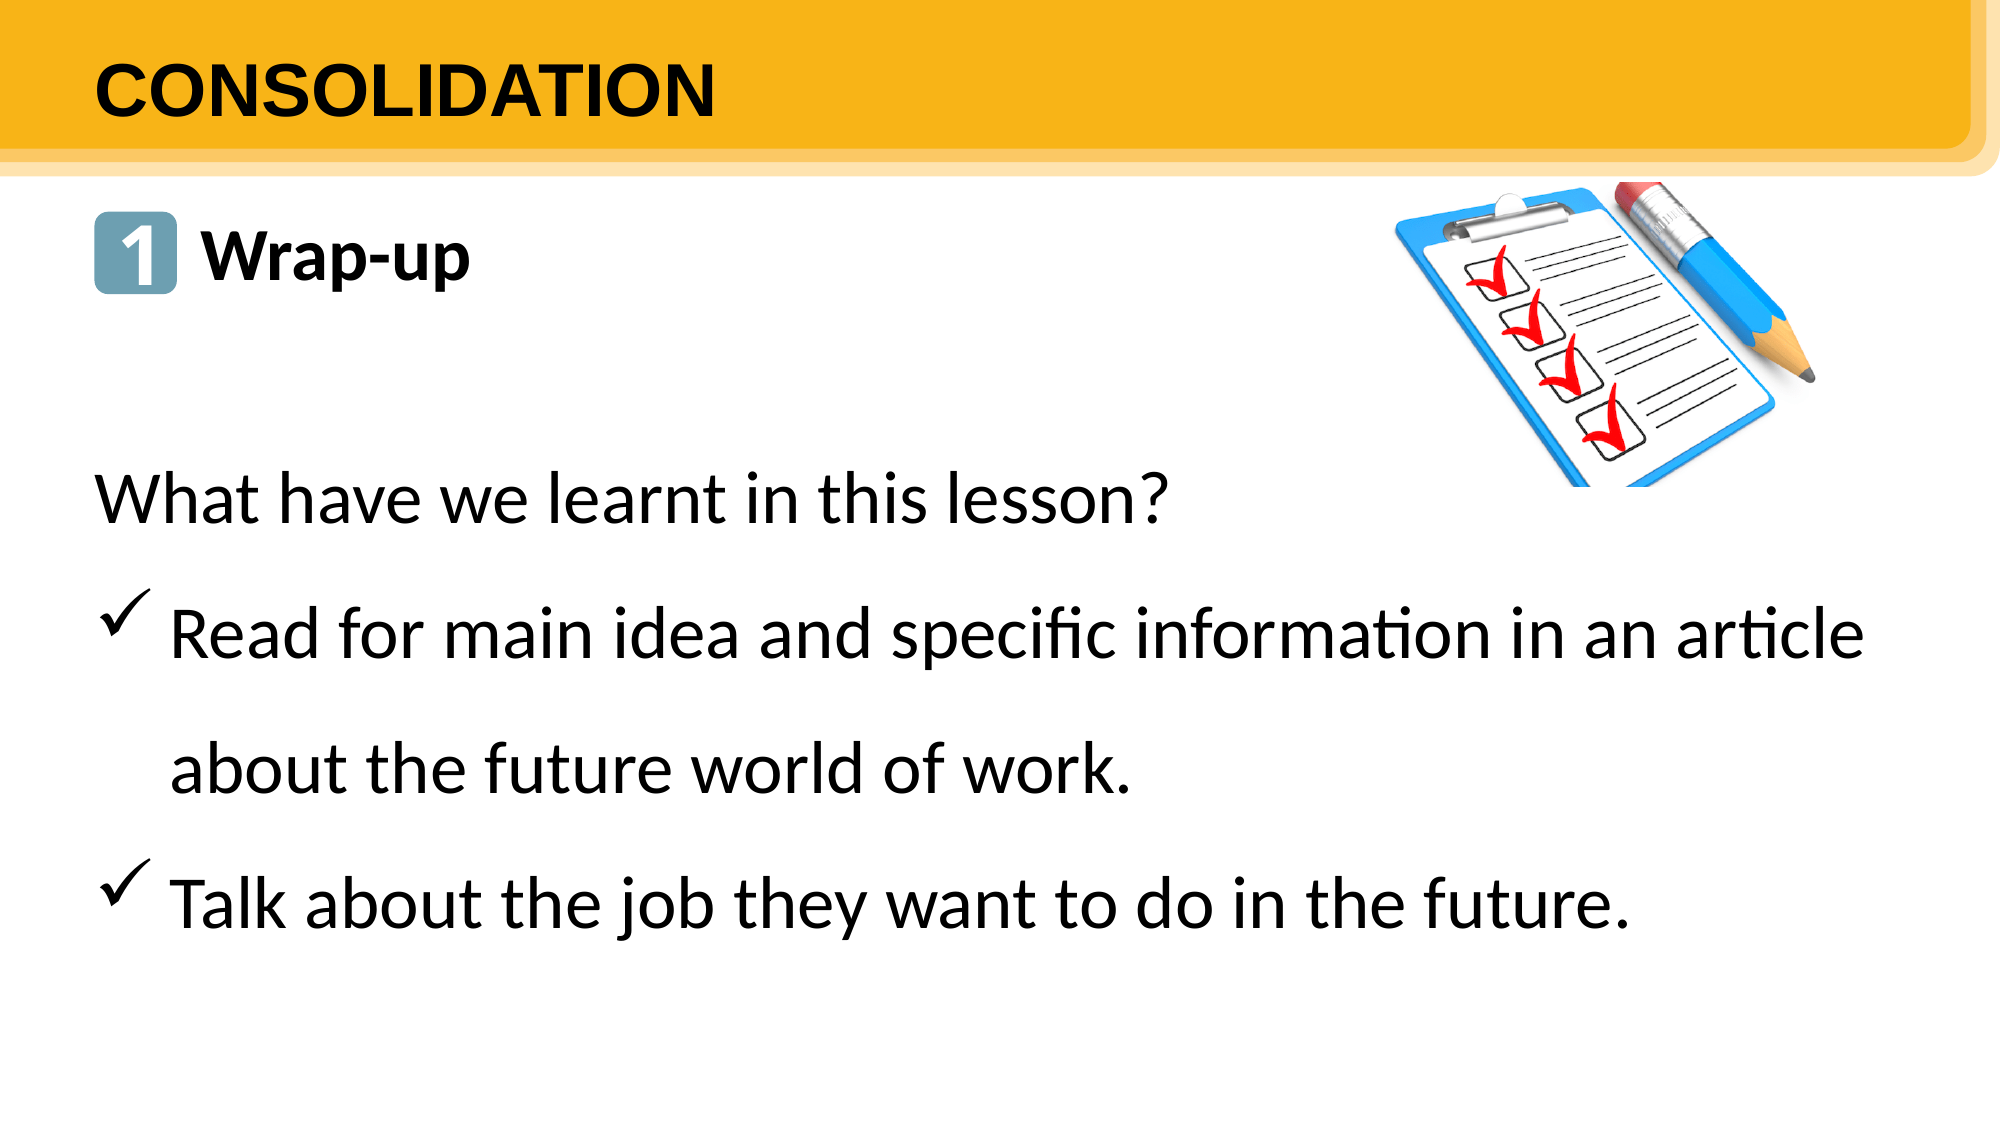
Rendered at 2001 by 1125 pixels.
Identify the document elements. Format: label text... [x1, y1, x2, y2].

text_box [93, 211, 103, 295]
text_box What have we learnt in this lesson? Read for main idea and specific information in an article about the future world of work. Talk about the job they want to do in the future. [79, 396, 1958, 951]
text_box [169, 212, 178, 294]
text_box Wrap-up [185, 198, 639, 304]
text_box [0, 0, 2000, 177]
text_box 1 [103, 194, 169, 310]
picture [1377, 182, 1830, 487]
